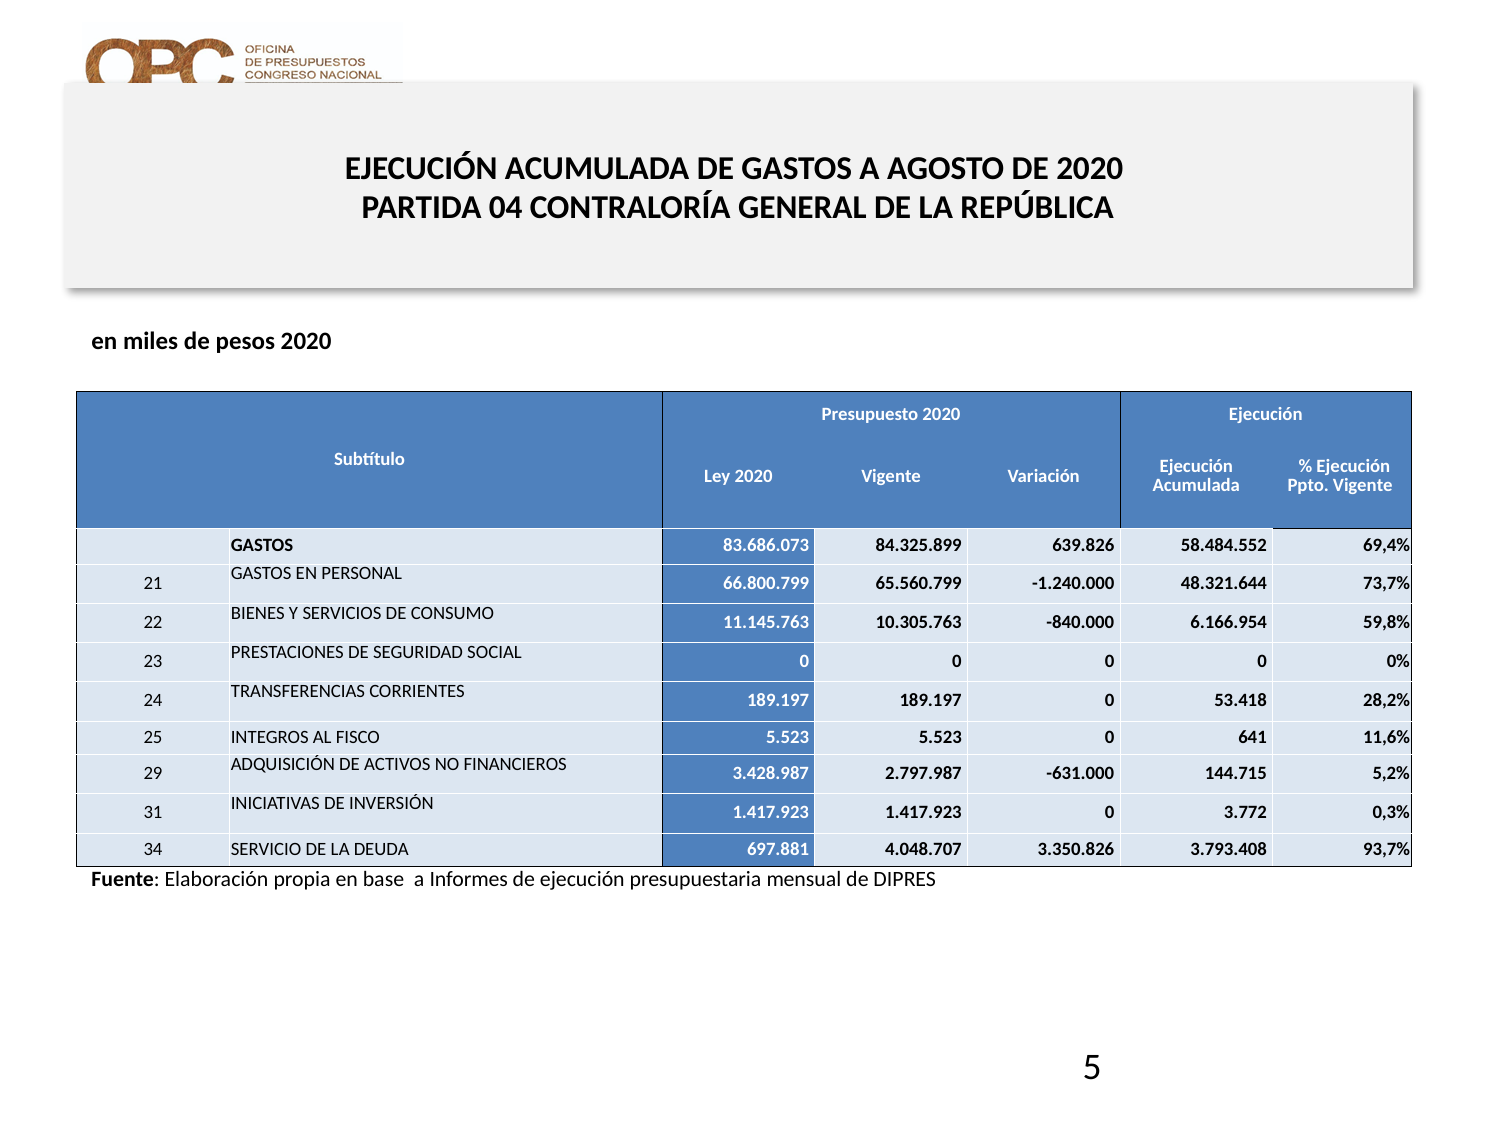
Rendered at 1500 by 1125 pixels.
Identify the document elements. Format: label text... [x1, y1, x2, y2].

table_cell 6.166.954 [1121, 604, 1272, 642]
table_cell 3.350.826 [968, 834, 1120, 866]
table_cell 1.417.923 [663, 794, 814, 833]
table_cell 11,6% [1273, 722, 1411, 754]
table_cell Vigente [815, 425, 967, 528]
table_cell 0 [663, 643, 814, 681]
table_cell BIENES Y SERVICIOS DE CONSUMO [230, 604, 662, 642]
table_cell 25 [77, 722, 229, 754]
table_cell 2.797.987 [815, 755, 967, 793]
table_cell 1.417.923 [815, 794, 967, 833]
table_cell 58.484.552 [1121, 529, 1272, 564]
table_cell GASTOS [230, 529, 662, 564]
table_cell 5.523 [815, 722, 967, 754]
table_cell 144.715 [1121, 755, 1272, 793]
table_cell SERVICIO DE LA DEUDA [230, 834, 662, 866]
table_cell % Ejecución Ppto. Vigente [1273, 425, 1411, 528]
table_cell 0,3% [1273, 794, 1411, 833]
table_cell 34 [77, 834, 229, 866]
table_cell 31 [77, 794, 229, 833]
table_cell 66.800.799 [663, 565, 814, 603]
table_cell 5,2% [1273, 755, 1411, 793]
table_cell Variación [967, 425, 1120, 528]
title EJECUCIÓN ACUMULADA DE GASTOS A AGOSTO DE 2020 PARTIDA 04 CONTRALORÍA GENERAL DE LA REPÚBLICA [64, 83, 1412, 288]
table_header Presupuesto 2020 [663, 392, 1120, 425]
slide_number 5 [1067, 1035, 1418, 1095]
table_cell INICIATIVAS DE INVERSIÓN [230, 794, 662, 833]
table_cell TRANSFERENCIAS CORRIENTES [230, 682, 662, 721]
table_cell -1.240.000 [968, 565, 1120, 603]
table_cell 29 [77, 755, 229, 793]
table_cell 53.418 [1121, 682, 1272, 721]
table_cell 24 [77, 682, 229, 721]
table_cell GASTOS EN PERSONAL [230, 565, 662, 603]
table_cell 0% [1273, 643, 1411, 681]
footer Fuente: Elaboración propia en base a Informes de ejecución presupuestaria mensual de DIPRES [76, 867, 1211, 917]
table_cell INTEGROS AL FISCO [230, 722, 662, 754]
table_cell 48.321.644 [1121, 565, 1272, 603]
table_cell 0 [815, 643, 967, 681]
table_cell 641 [1121, 722, 1272, 754]
table_cell 697.881 [663, 834, 814, 866]
table_cell 0 [1121, 643, 1272, 681]
table_cell 21 [77, 565, 229, 603]
table_cell 639.826 [968, 529, 1120, 564]
table_cell 4.048.707 [815, 834, 967, 866]
table_cell 83.686.073 [663, 529, 814, 564]
table_cell 65.560.799 [815, 565, 967, 603]
table_cell 93,7% [1273, 834, 1411, 866]
table_cell 73,7% [1273, 565, 1411, 603]
picture [82, 22, 403, 83]
table_cell 23 [77, 643, 229, 681]
table_cell 189.197 [663, 682, 814, 721]
table_cell 0 [968, 643, 1120, 681]
table_header Ejecución [1121, 392, 1411, 425]
table_header Subtítulo [77, 392, 662, 528]
table_cell 59,8% [1273, 604, 1411, 642]
table_cell 5.523 [663, 722, 814, 754]
table_cell Ley 2020 [663, 425, 815, 528]
table_cell 28,2% [1273, 682, 1411, 721]
table_cell PRESTACIONES DE SEGURIDAD SOCIAL [230, 643, 662, 681]
table_cell ADQUISICIÓN DE ACTIVOS NO FINANCIEROS [230, 755, 662, 793]
table_cell 10.305.763 [815, 604, 967, 642]
table_cell [77, 529, 229, 564]
table_cell 3.793.408 [1121, 834, 1272, 866]
table_cell 0 [968, 722, 1120, 754]
table_cell 3.772 [1121, 794, 1272, 833]
text_box en miles de pesos 2020 [76, 317, 1427, 392]
table_cell 0 [968, 682, 1120, 721]
table_cell 189.197 [815, 682, 967, 721]
table_cell 3.428.987 [663, 755, 814, 793]
table_cell 69,4% [1273, 529, 1411, 564]
table_cell Ejecución Acumulada [1121, 425, 1273, 528]
table_cell 84.325.899 [815, 529, 967, 564]
table_cell -840.000 [968, 604, 1120, 642]
table_cell -631.000 [968, 755, 1120, 793]
table_cell 0 [968, 794, 1120, 833]
table_cell 22 [77, 604, 229, 642]
table_cell 11.145.763 [663, 604, 814, 642]
